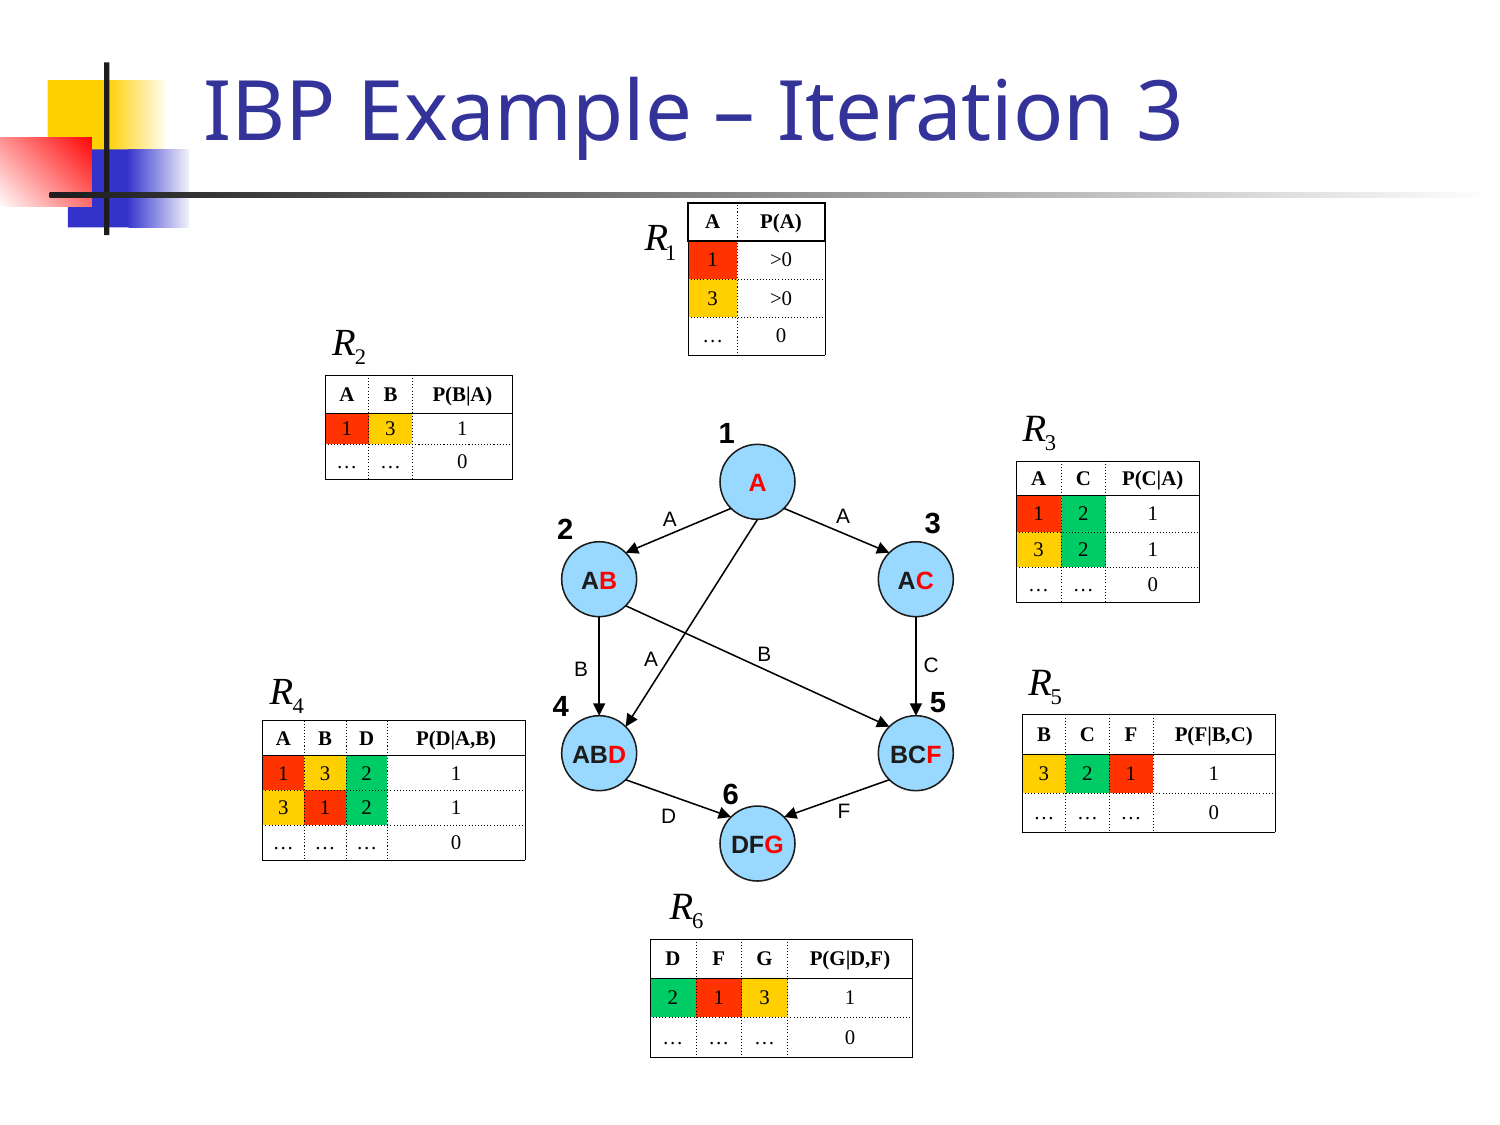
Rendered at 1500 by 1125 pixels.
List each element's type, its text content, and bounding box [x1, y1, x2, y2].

table_cell 0 [1153, 793, 1275, 832]
table_cell 0 [1106, 567, 1199, 602]
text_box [262, 316, 1070, 939]
table_cell … [1075, 793, 1109, 832]
table_header C [1075, 462, 1106, 495]
table_cell 3 [742, 979, 788, 1017]
table_header F [696, 946, 742, 978]
table_cell 1 [788, 979, 912, 1017]
table_cell 1 [1109, 755, 1153, 793]
table_cell 2 [1075, 496, 1106, 532]
table_cell 1 [1106, 496, 1199, 532]
table_cell … [696, 1017, 742, 1057]
table_cell 1 [1153, 755, 1275, 793]
table_header A [689, 204, 737, 240]
table_header G [742, 946, 788, 978]
table_cell … [1075, 567, 1106, 602]
table_header C [1075, 715, 1109, 754]
table_cell 2 [651, 979, 696, 1017]
table_cell 3 [689, 279, 737, 315]
table_cell 1 [696, 979, 742, 1017]
table_cell >0 [737, 242, 825, 279]
table_cell … [1109, 793, 1153, 832]
table_header P(G|D,F) [788, 946, 912, 978]
table_cell … [651, 1017, 696, 1057]
table_cell 2 [1075, 755, 1109, 793]
title IBP Example – Iteration 3 [188, 39, 1468, 165]
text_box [537, 406, 962, 882]
table_header P(C|A) [1106, 462, 1199, 495]
table_cell 1 [689, 242, 737, 279]
table_cell 1 [1106, 532, 1199, 567]
table_cell … [742, 1017, 788, 1057]
table_cell 2 [1075, 532, 1106, 567]
table_header F [1109, 715, 1153, 754]
table_header P(F|B,C) [1153, 715, 1275, 754]
table_cell >0 [737, 279, 825, 315]
table_header P(A) [737, 204, 824, 240]
table_cell 0 [788, 1017, 912, 1057]
table_header D [651, 946, 696, 978]
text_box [637, 212, 683, 268]
